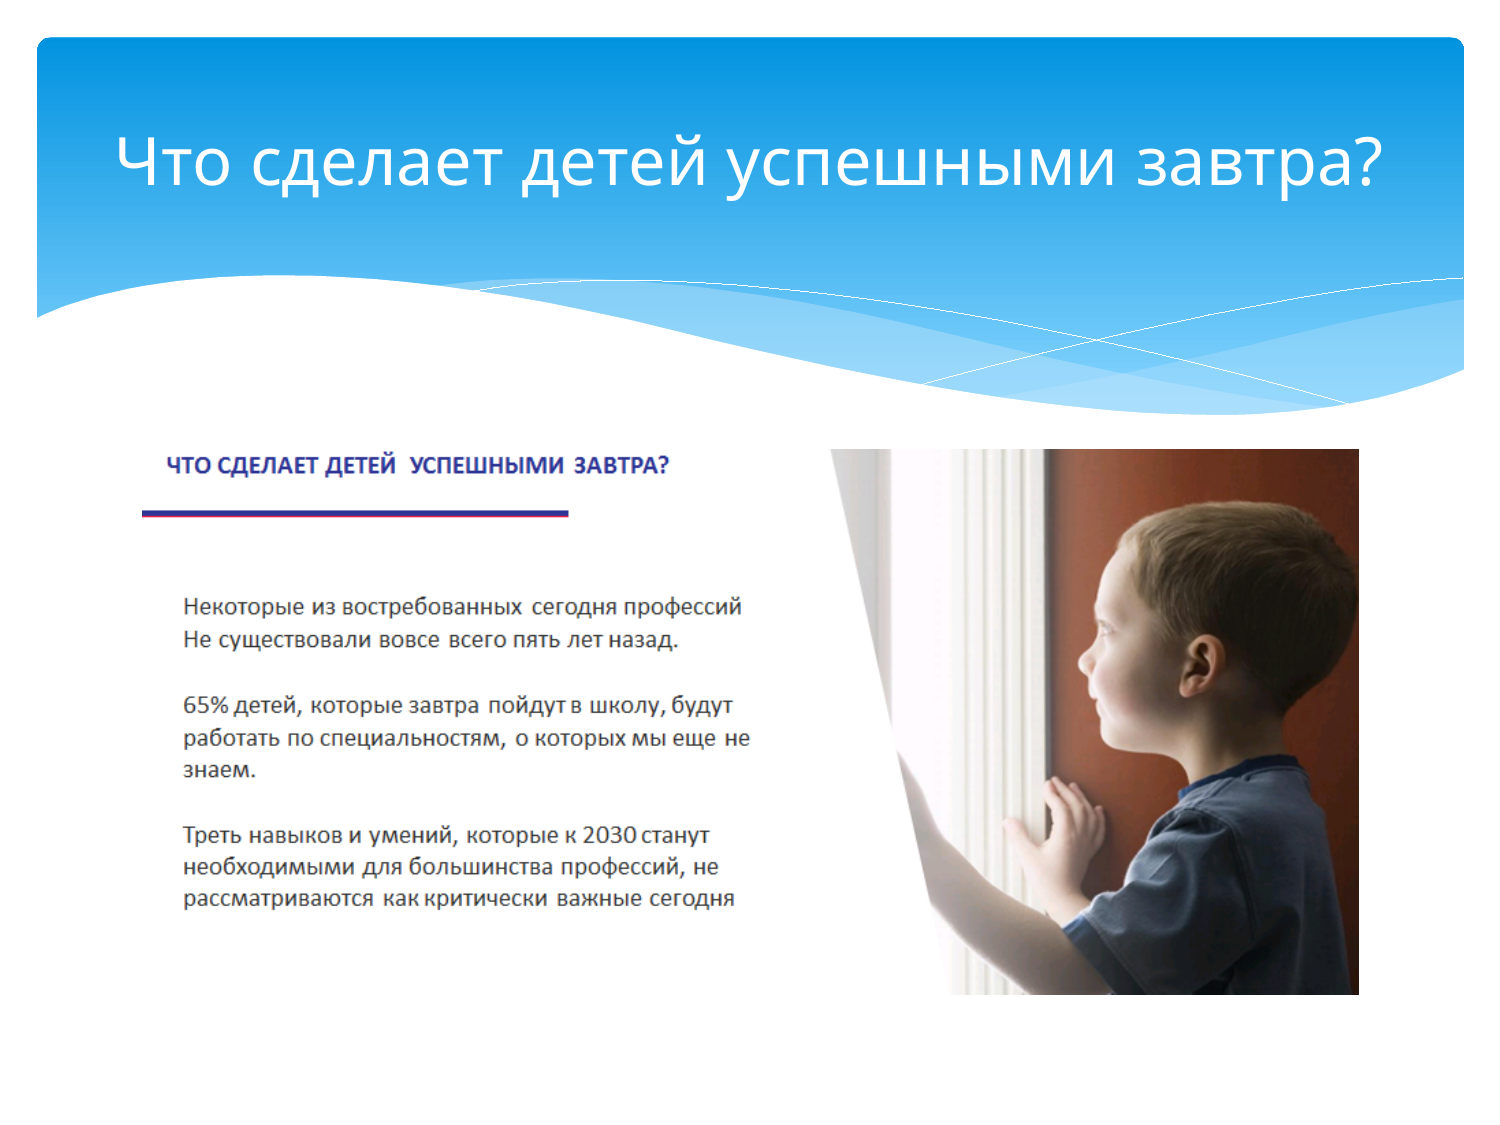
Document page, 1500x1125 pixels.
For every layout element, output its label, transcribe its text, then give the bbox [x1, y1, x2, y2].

title Что сделает детей успешными завтра? [75, 55, 1425, 261]
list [142, 449, 1359, 995]
